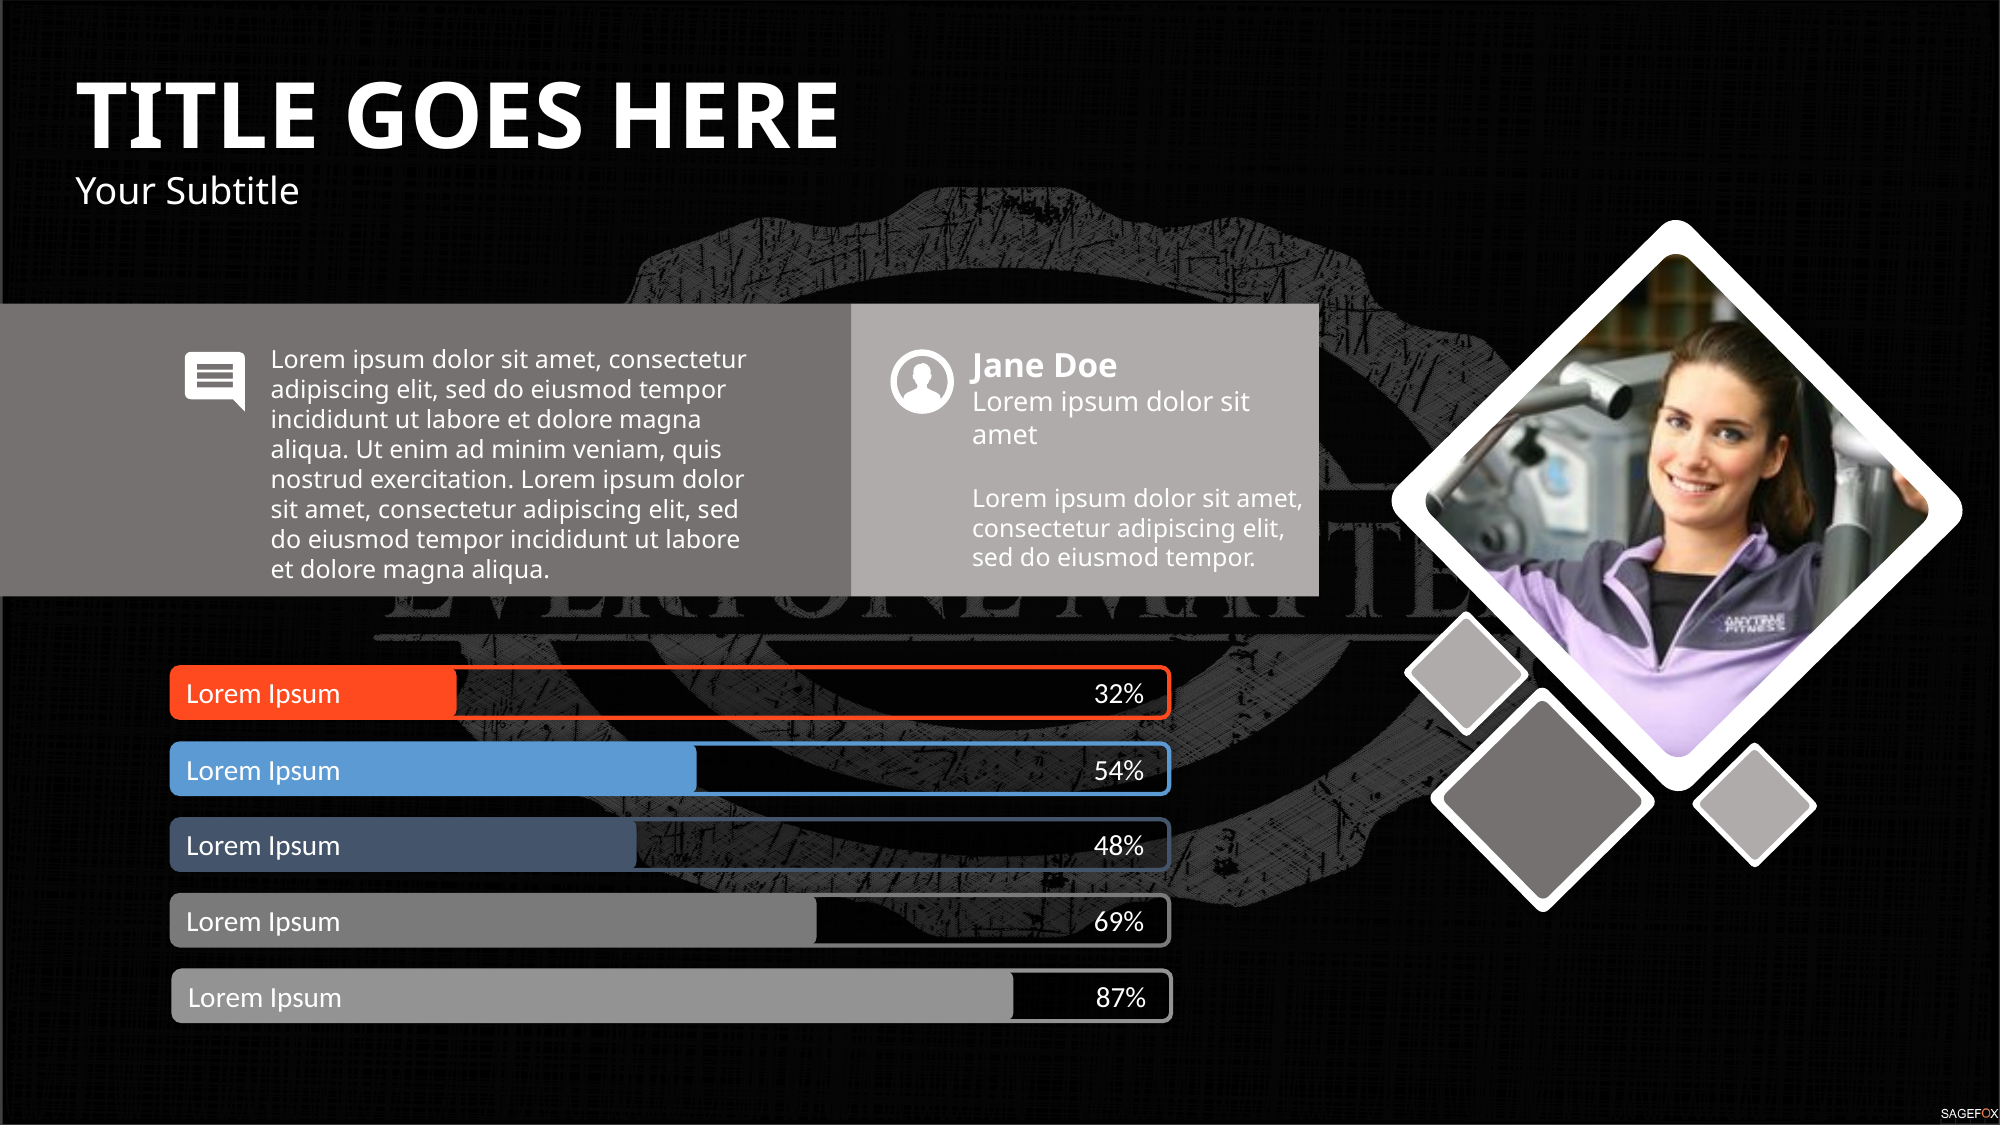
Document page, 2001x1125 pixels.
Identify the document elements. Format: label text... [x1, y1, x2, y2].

text_box [890, 349, 954, 414]
text_box TITLE GOES HERE Your Subtitle [60, 49, 1036, 220]
text_box [852, 303, 1320, 597]
text_box 54% [1079, 743, 1165, 794]
text_box 32% [1079, 667, 1165, 717]
text_box [176, 666, 1171, 719]
text_box Jane Doe Lorem ipsum dolor sit amet Lorem ipsum dolor sit amet, consectetur adipiscing elit, sed do eiusmod tempor. [962, 339, 1323, 577]
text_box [1470, 295, 1884, 716]
text_box [176, 818, 1171, 871]
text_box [171, 667, 457, 718]
text_box [184, 351, 245, 412]
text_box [1421, 627, 1512, 720]
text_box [171, 894, 817, 946]
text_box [1709, 759, 1800, 851]
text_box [171, 743, 697, 795]
text_box 48% [1079, 819, 1165, 869]
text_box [171, 819, 637, 870]
text_box [177, 742, 1171, 796]
text_box [179, 969, 1173, 1023]
picture [0, 0, 2001, 1125]
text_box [1461, 717, 1624, 883]
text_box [173, 970, 1014, 1022]
text_box [0, 303, 852, 597]
text_box Lorem ipsum dolor sit amet, consectetur adipiscing elit, sed do eiusmod tempor incididunt ut labore et dolore magna aliqua. Ut enim ad minim veniam, quis nostrud exercitation. Lorem ipsum dolor sit amet, consectetur adipiscing elit, sed do eiusmod tempor incididunt ut labore et dolore magna aliqua. [260, 338, 771, 589]
text_box 69% [1079, 894, 1165, 945]
text_box 87% [1081, 970, 1166, 1021]
text_box [177, 893, 1171, 947]
